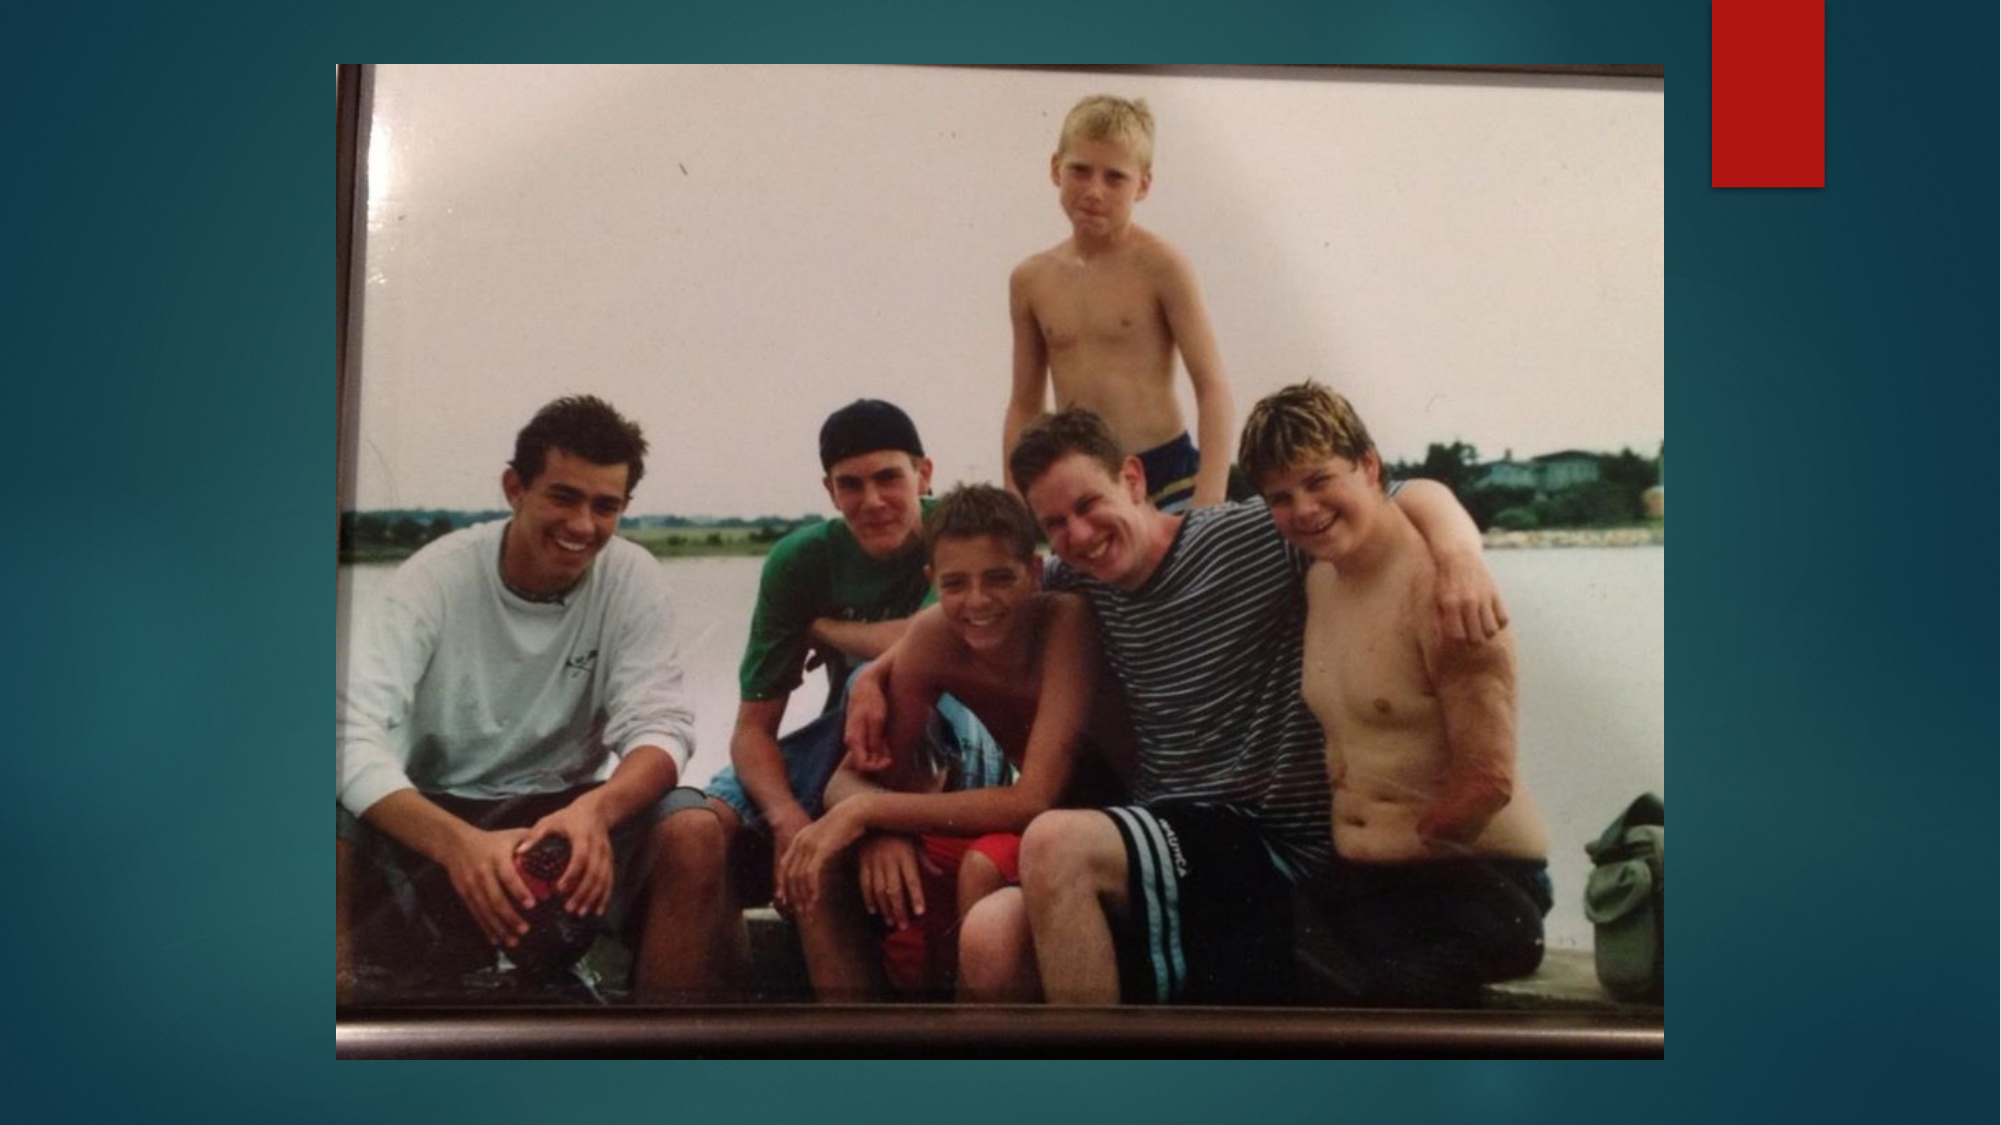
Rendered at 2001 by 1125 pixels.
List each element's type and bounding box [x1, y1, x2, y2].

picture [0, 0, 1664, 1125]
